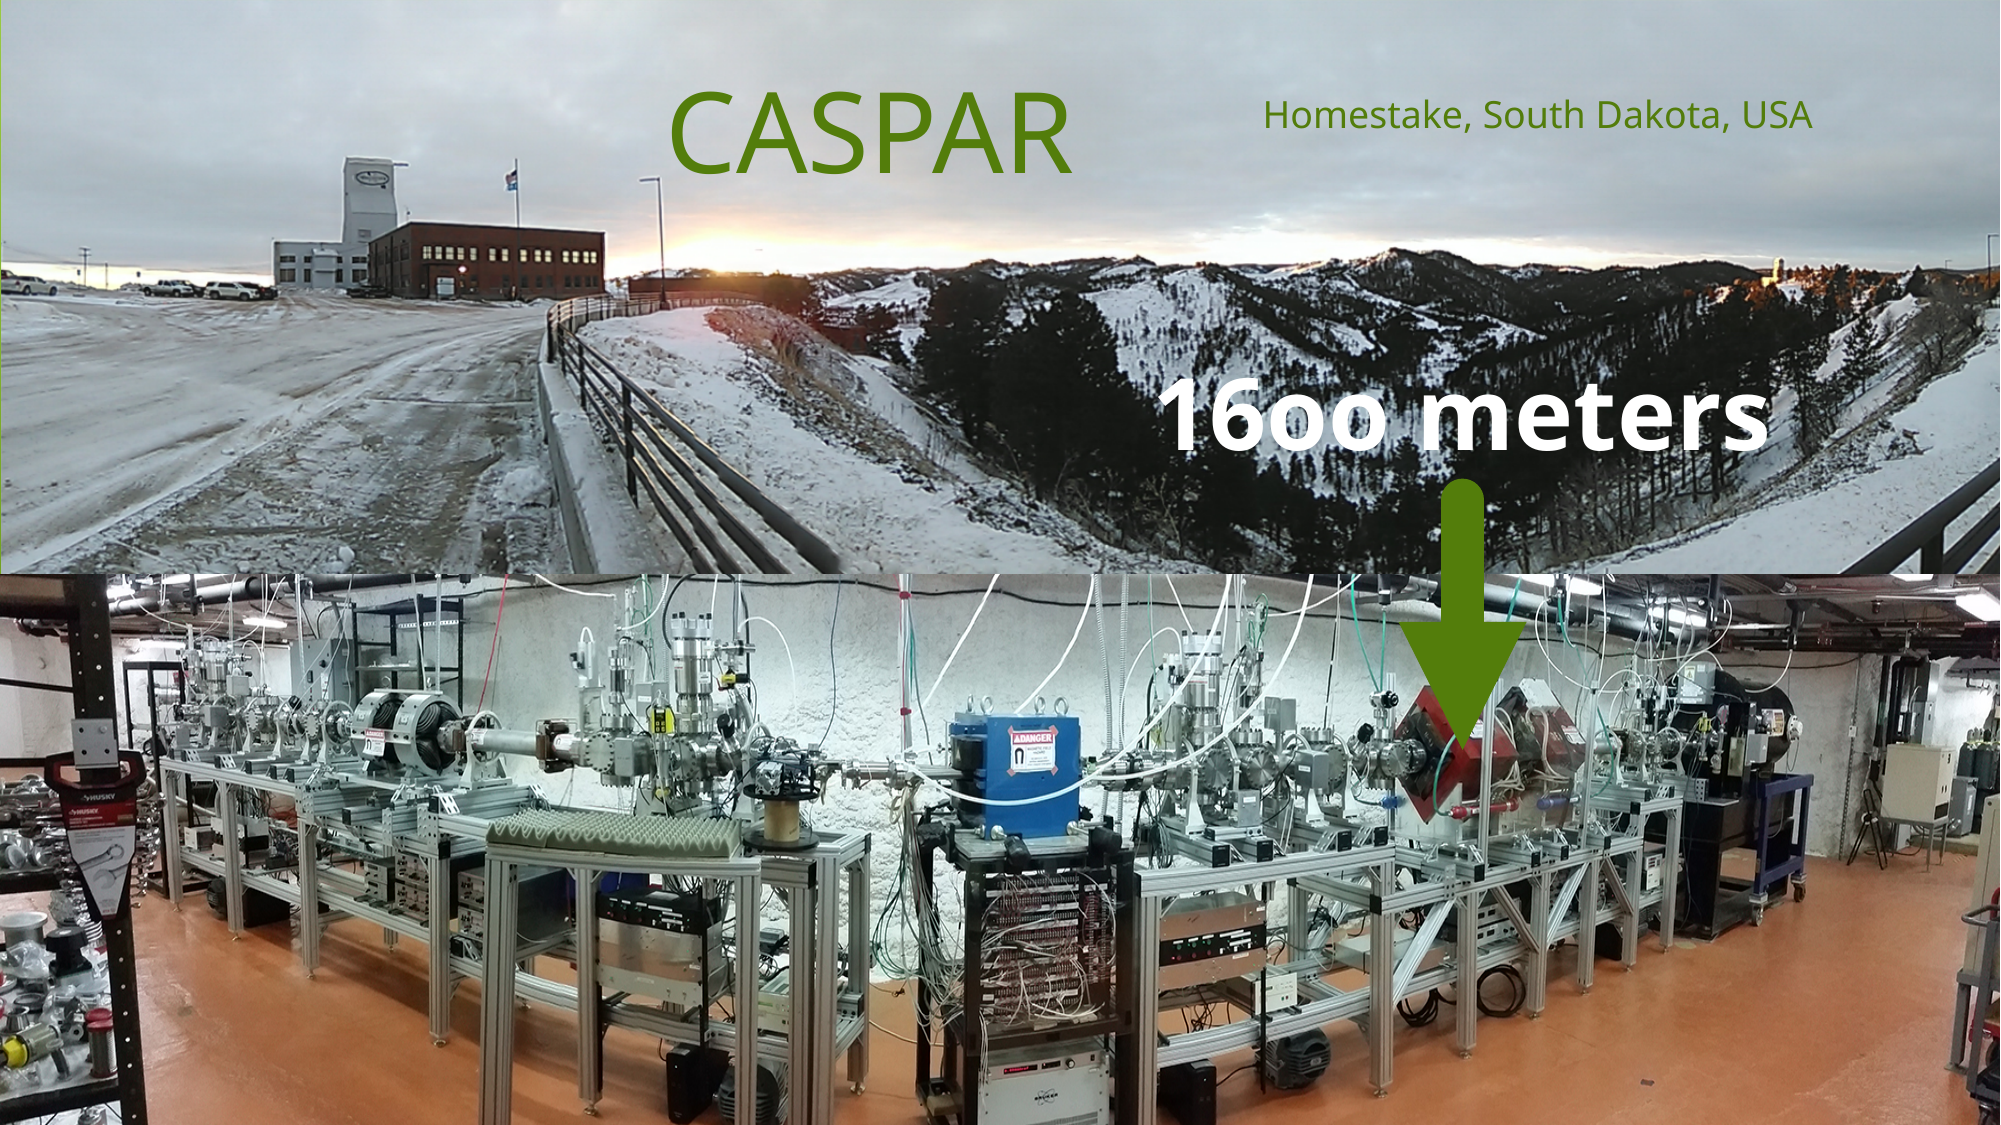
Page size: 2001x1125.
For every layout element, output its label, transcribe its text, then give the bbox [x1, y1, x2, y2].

title CASPAR [650, 4, 712, 252]
text_box Homestake, South Dakota, USA [1288, 83, 1829, 143]
picture [0, 0, 2000, 1125]
text_box 16oo meters [1288, 342, 1787, 478]
